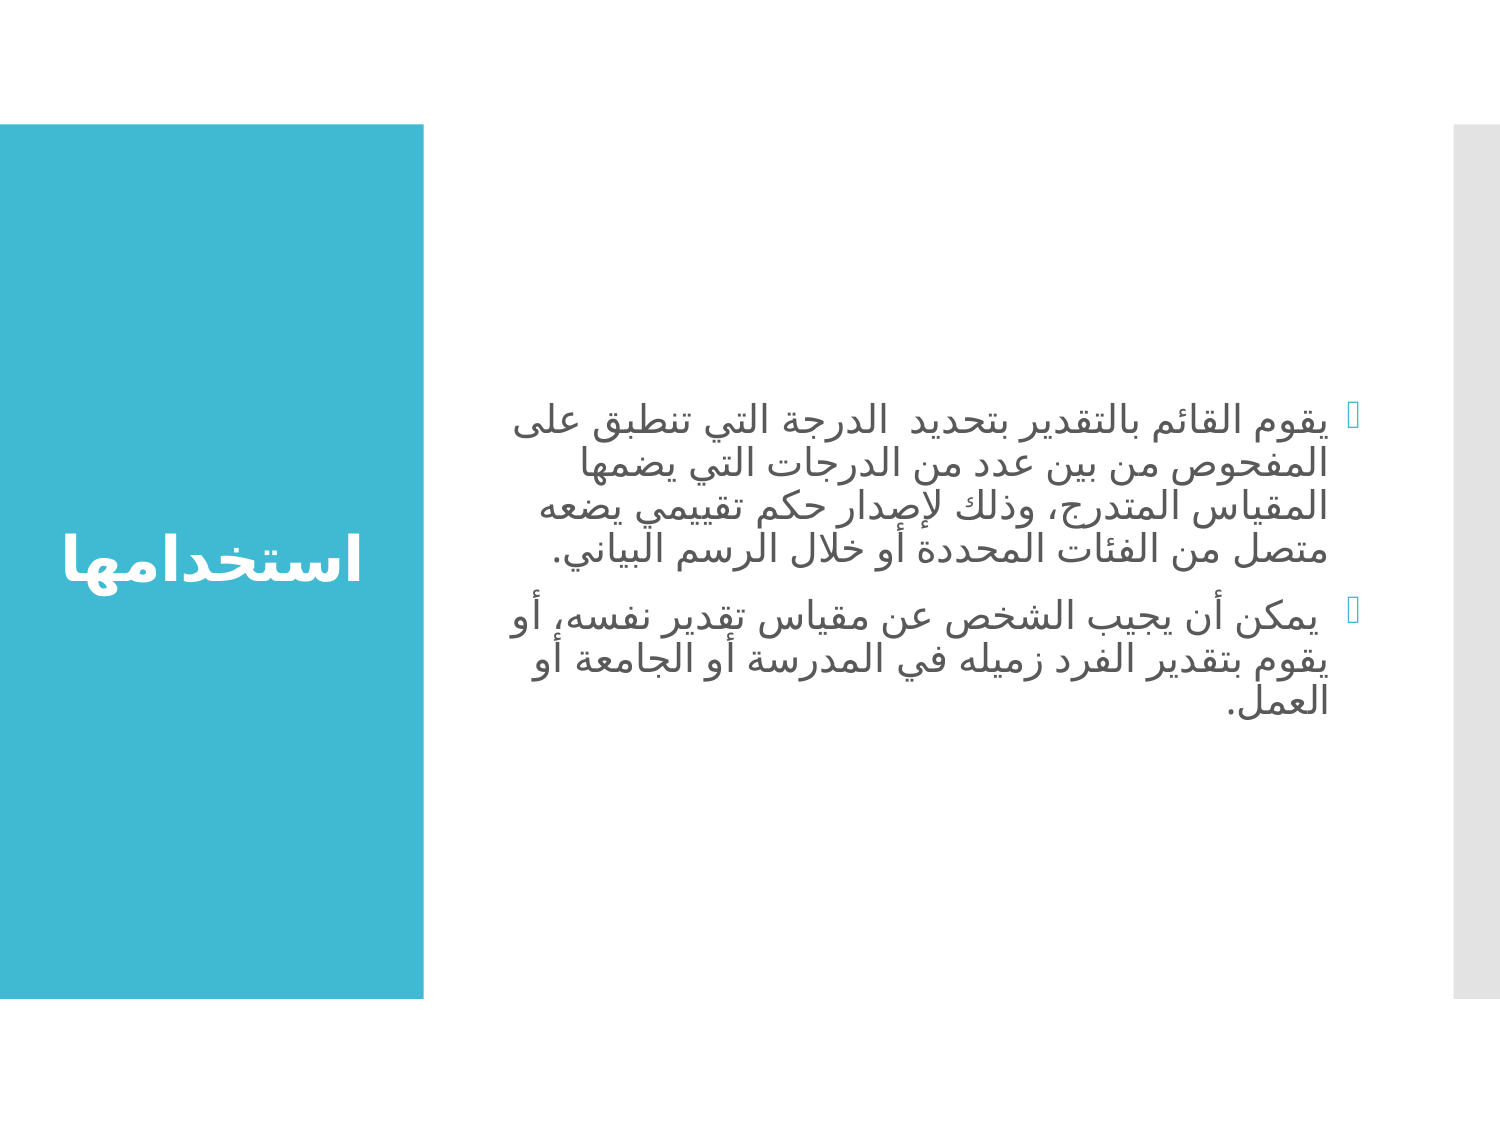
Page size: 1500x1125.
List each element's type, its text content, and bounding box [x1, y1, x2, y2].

title استخدامها [31, 184, 394, 940]
list يقوم القائم بالتقدير بتحديد الدرجة التي تنطبق على المفحوص من بين عدد من الدرجات التي يضمها المقياس المتدرج، وذلك لإصدار حكم تقييمي يضعه متصل من الفئات المحددة أو خلال الرسم البياني. يمكن أن يجيب الشخص عن مقياس تقدير نفسه، أو يقوم بتقدير الفرد زميله في المدرسة أو الجامعة أو العمل. [476, 141, 1376, 982]
